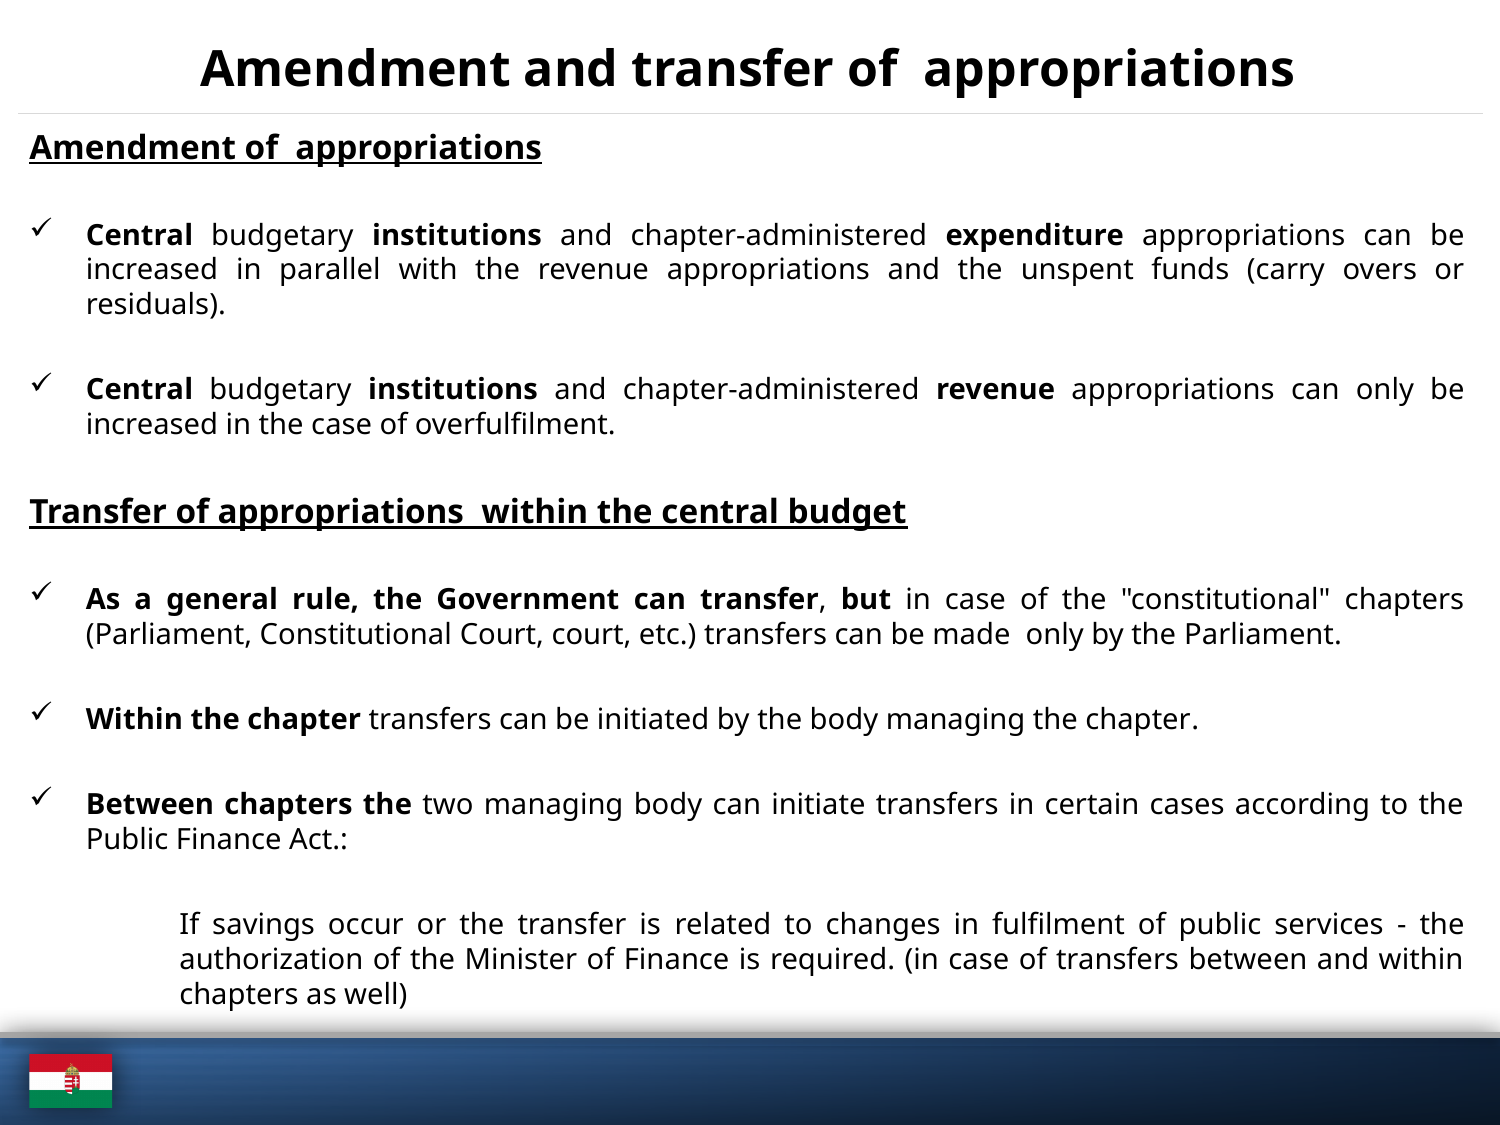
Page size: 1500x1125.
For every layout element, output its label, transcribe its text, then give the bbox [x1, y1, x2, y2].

picture [29, 1054, 113, 1108]
text_box Amendment of appropriations Central budgetary institutions and chapter-administered expenditure appropriations can be increased in parallel with the revenue appropriations and the unspent funds (carry overs or residuals). Central budgetary institutions and chapter-administered revenue appropriations can only be increased in the case of overfulfilment. Transfer of appropriations within the central budget As a general rule, the Government can transfer, but in case of the "constitutional" chapters (Parliament, Constitutional Court, court, etc.) transfers can be made only by the Parliament. Within the chapter transfers can be initiated by the body managing the chapter. Between chapters the two managing body can initiate transfers in certain cases according to the Public Finance Act.: If savings occur or the transfer is related to changes in fulfilment of public services - the authorization of the Minister of Finance is required. (in case of transfers between and within chapters as well) [14, 118, 1480, 1018]
title Amendment and transfer of appropriations [0, 19, 1500, 114]
